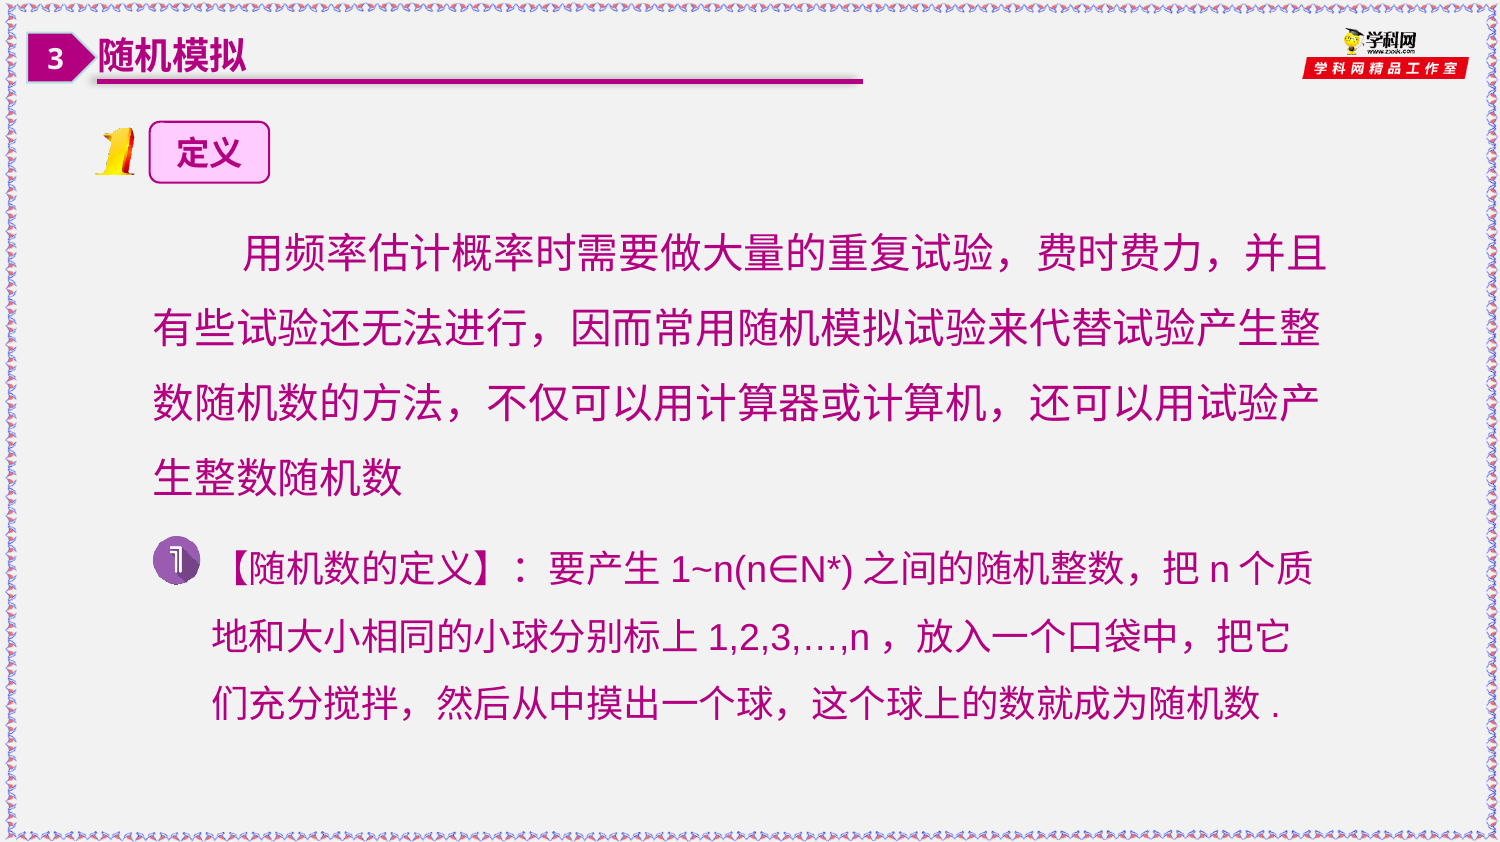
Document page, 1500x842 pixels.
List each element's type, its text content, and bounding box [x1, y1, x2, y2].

text_box 3 [27, 32, 98, 83]
text_box 【随机数的定义】：要产生1~n(n∈N*)之间的随机整数，把n个质地和大小相同的小球分别标上1,2,3,…,n，放入一个口袋中，把它们充分搅拌，然后从中摸出一个球，这个球上的数就成为随机数. [196, 515, 1340, 733]
text_box 随机模拟 [97, 32, 289, 78]
text_box 定义 [150, 121, 270, 183]
picture [2, 1, 1500, 842]
text_box 用频率估计概率时需要做大量的重复试验，费时费力，并且有些试验还无法进行，因而常用随机模拟试验来代替试验产生整数随机数的方法，不仅可以用计算器或计算机，还可以用试验产生整数随机数 [137, 194, 1363, 510]
